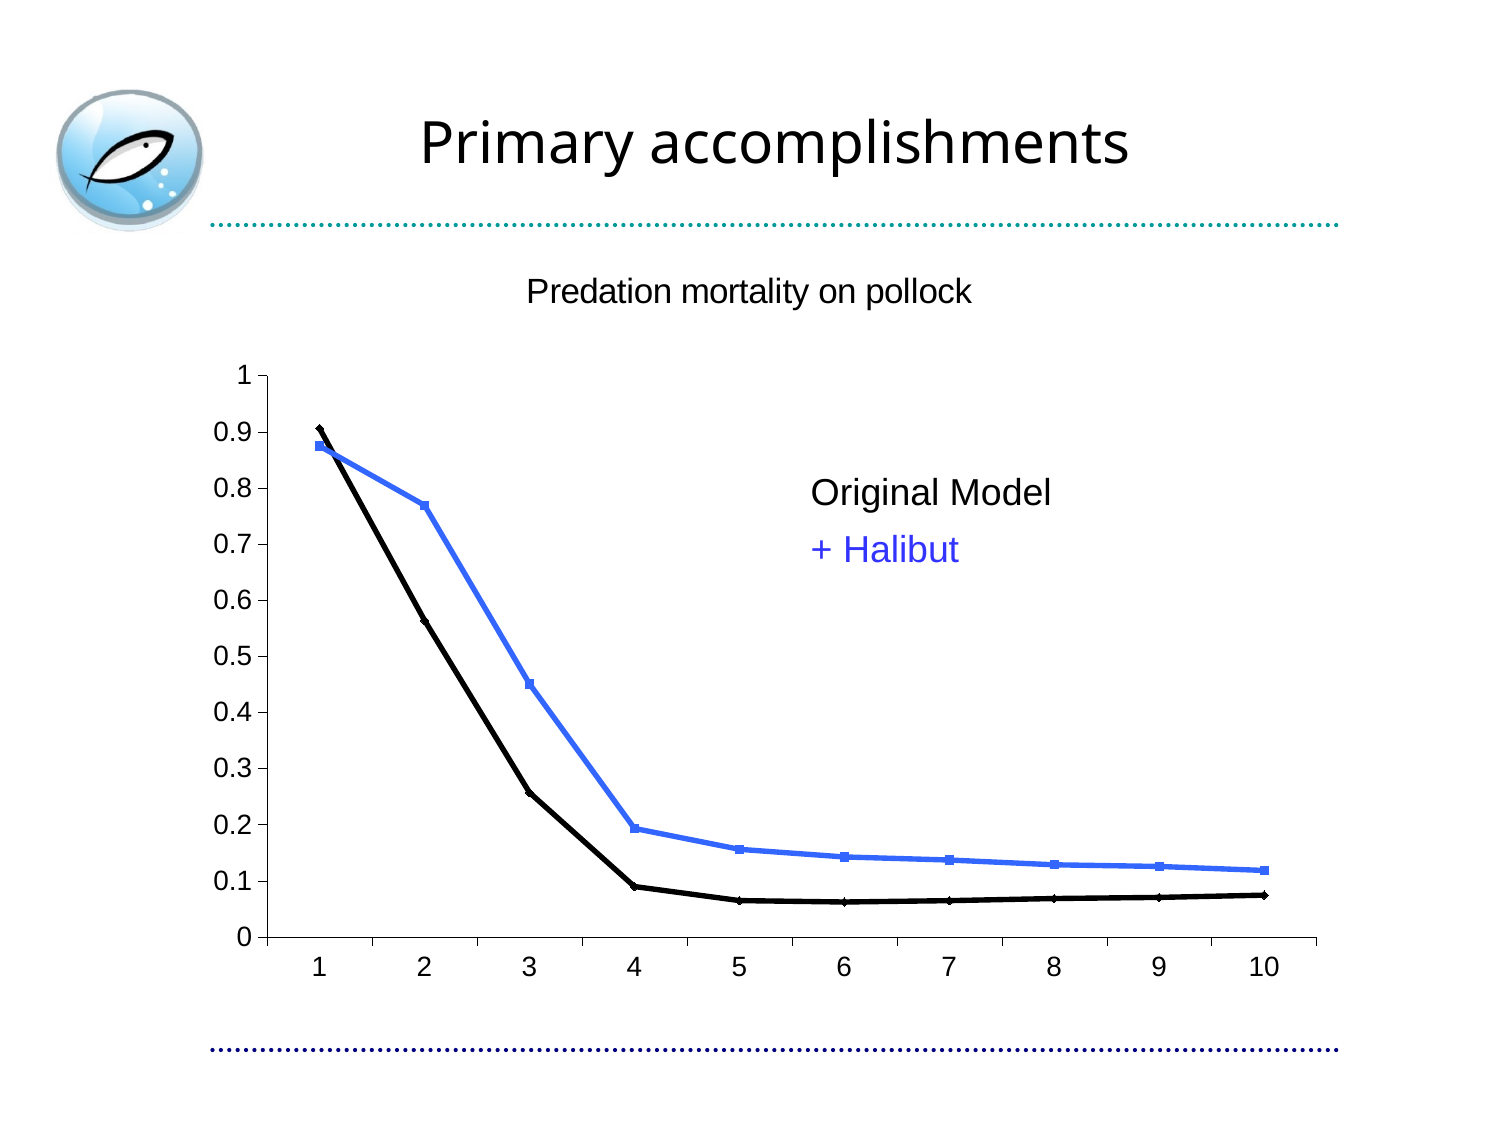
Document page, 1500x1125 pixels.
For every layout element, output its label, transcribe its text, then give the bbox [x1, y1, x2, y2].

chart [183, 245, 1330, 1018]
text_box Primary accomplishments [206, 87, 1450, 193]
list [49, 87, 206, 233]
